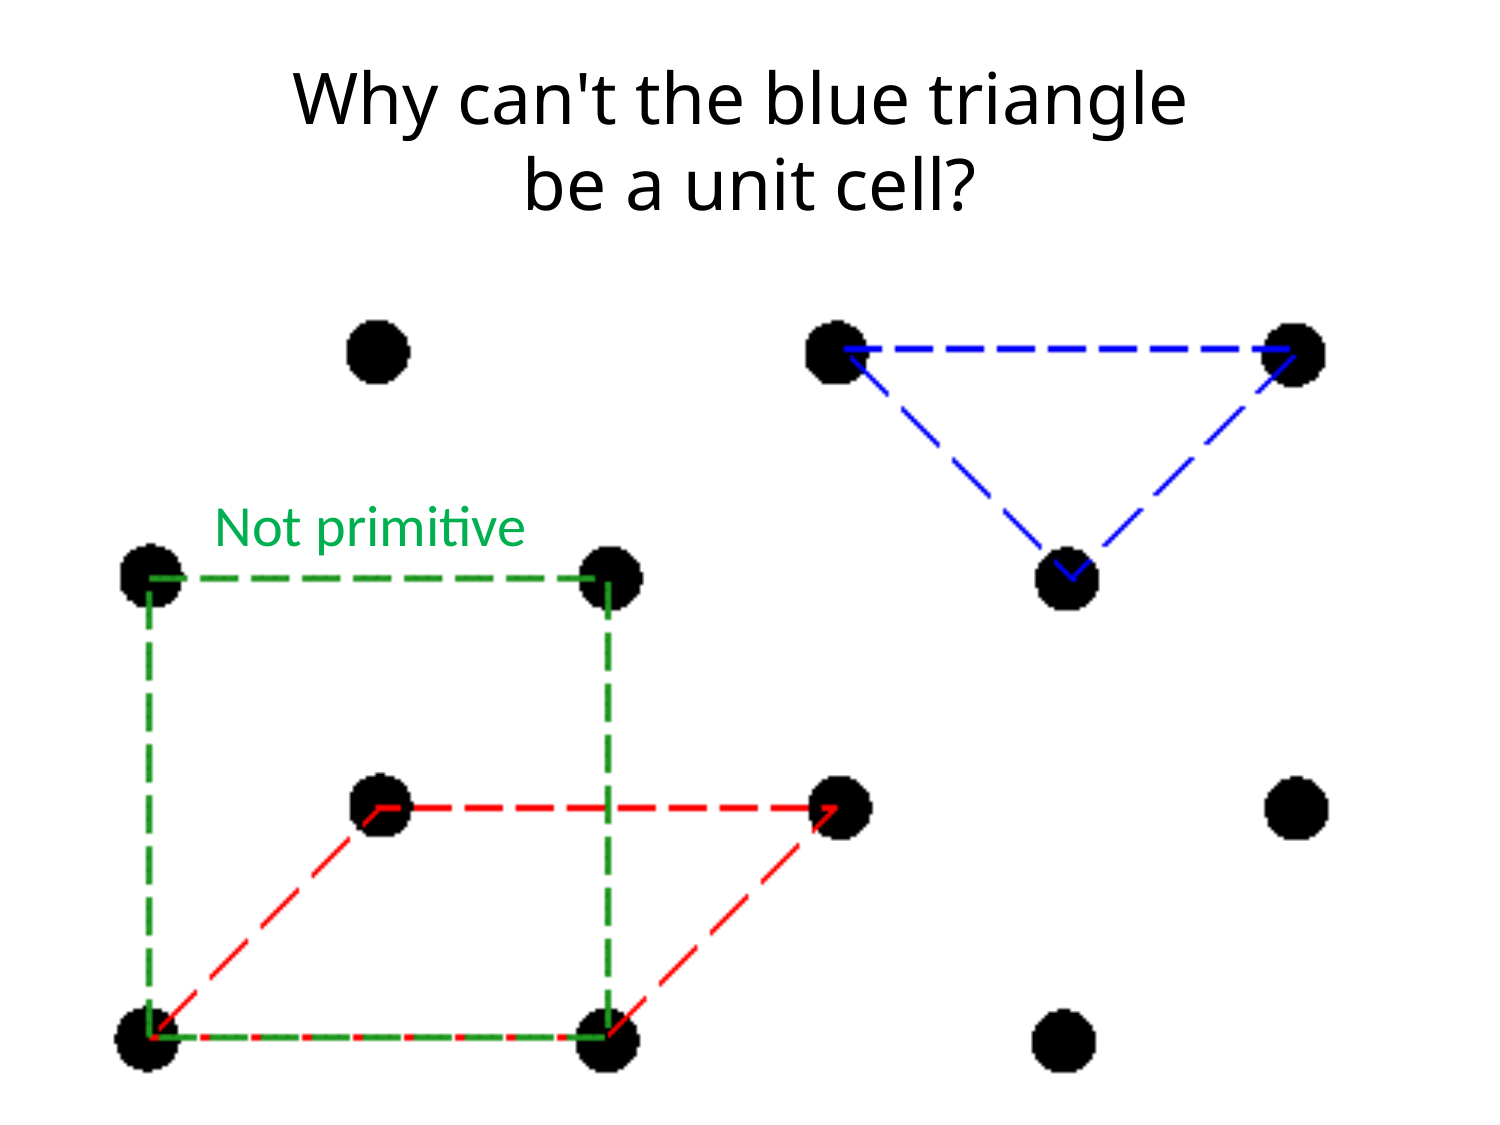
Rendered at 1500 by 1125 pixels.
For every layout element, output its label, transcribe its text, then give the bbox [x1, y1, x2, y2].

title Why can't the blue triangle be a unit cell? [75, 45, 1425, 233]
picture [112, 315, 1339, 1081]
